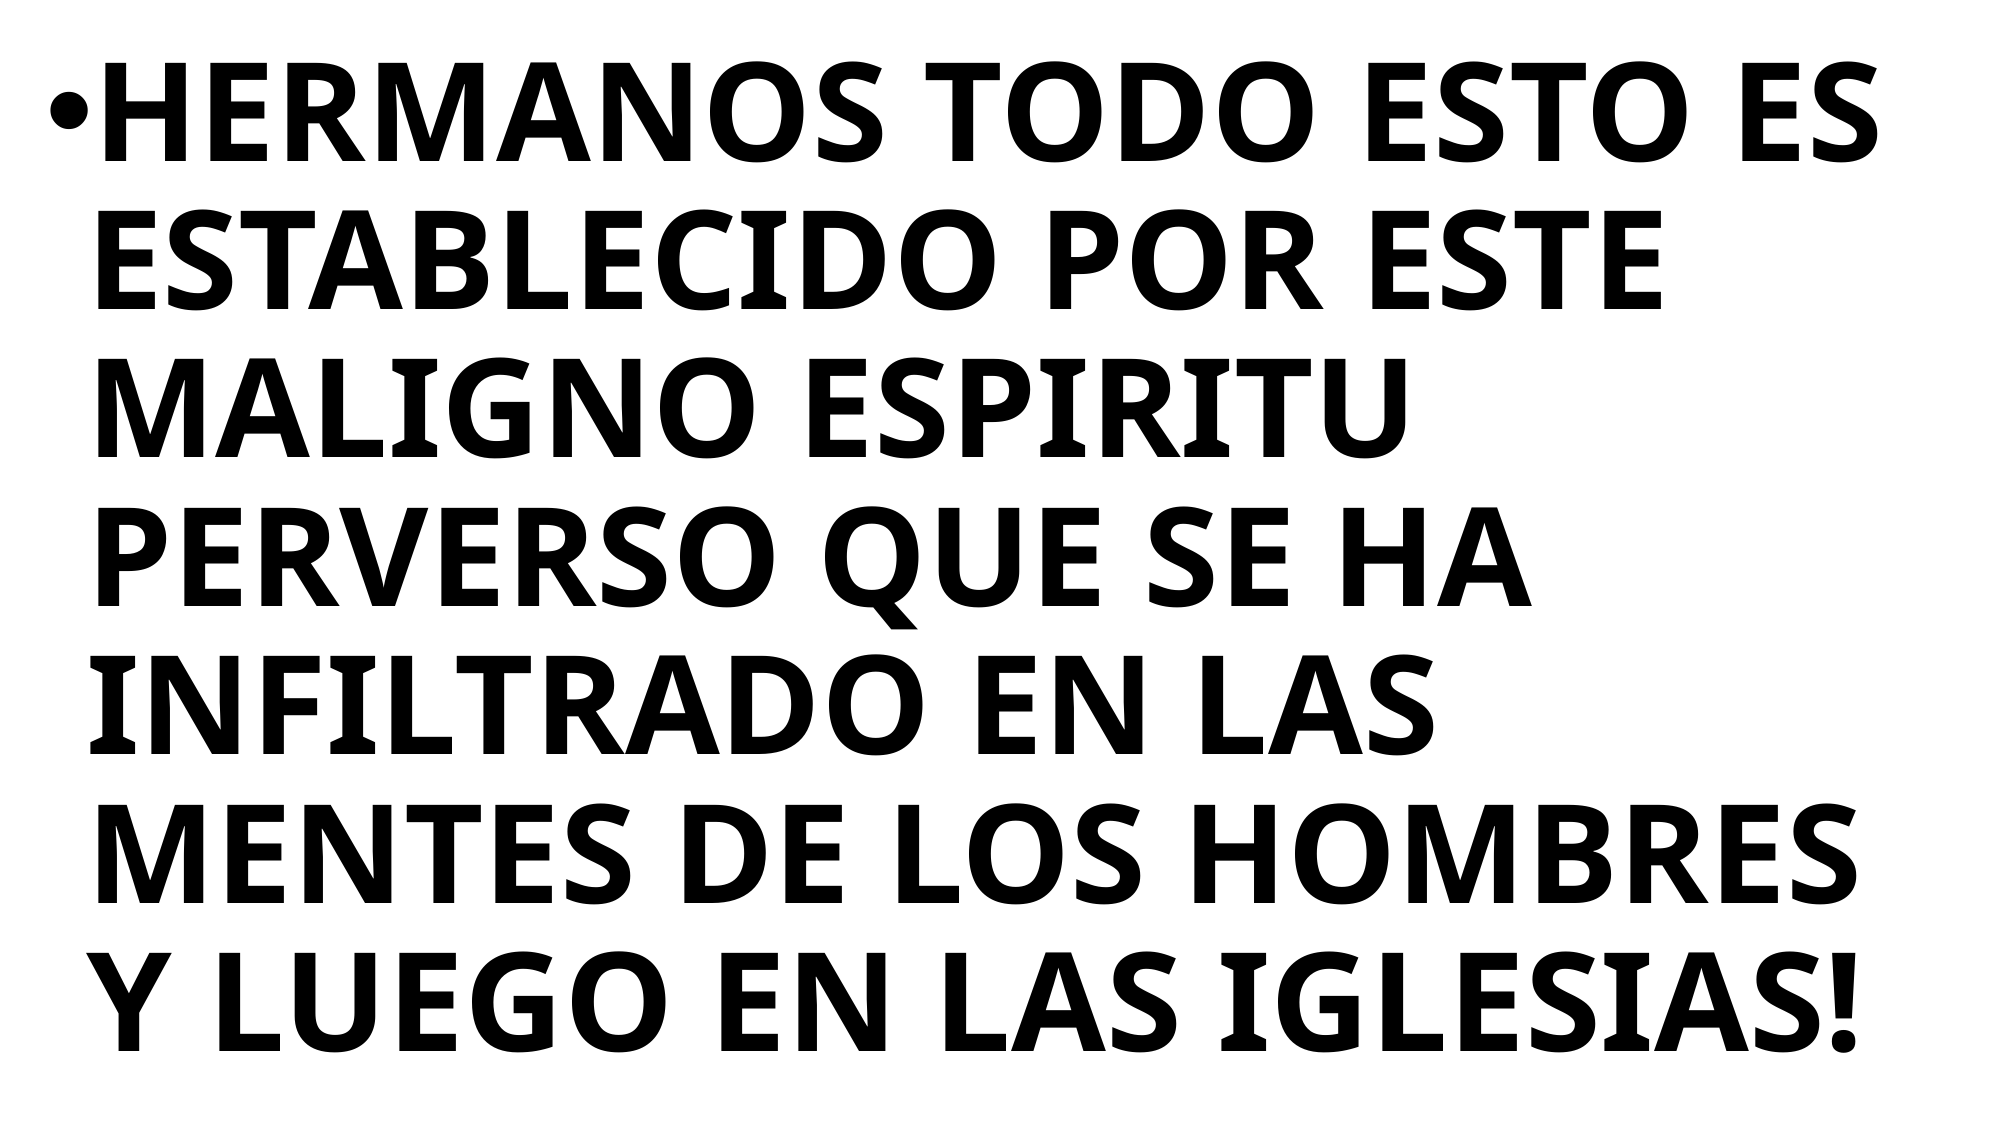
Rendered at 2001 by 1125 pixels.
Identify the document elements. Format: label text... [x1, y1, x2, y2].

list HERMANOS TODO ESTO ES ESTABLECIDO POR ESTE MALIGNO ESPIRITU PERVERSO QUE SE HA INFILTRADO EN LAS MENTES DE LOS HOMBRES Y LUEGO EN LAS IGLESIAS! [30, 34, 1958, 1106]
